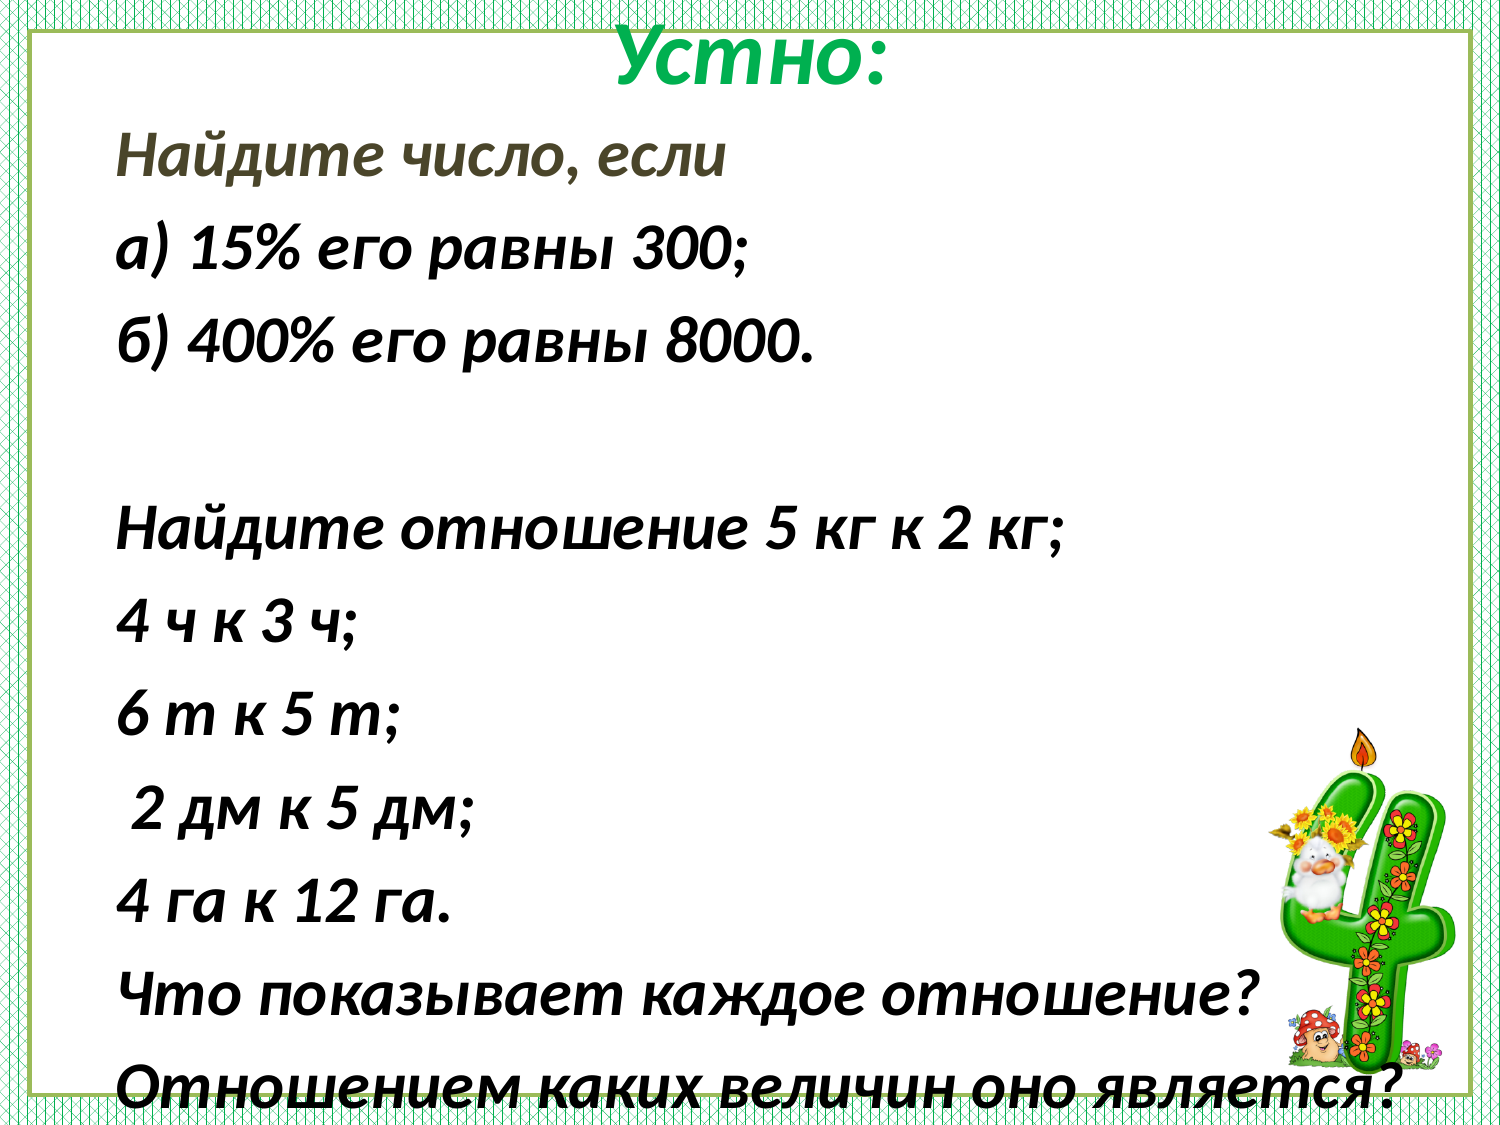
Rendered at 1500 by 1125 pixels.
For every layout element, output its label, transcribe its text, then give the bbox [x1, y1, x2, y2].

picture [1242, 727, 1500, 1096]
title Устно: [75, 45, 1425, 161]
list Найдите число, если а) 15% его равны 300; б) 400% его равны 8000. Найдите отношение 5 кг к 2 кг; 4 ч к 3 ч; 6 т к 5 т; 2 дм к 5 дм; 4 га к 12 га. Что показывает каждое отношение? Отношением каких величин оно является? [100, 101, 1451, 845]
